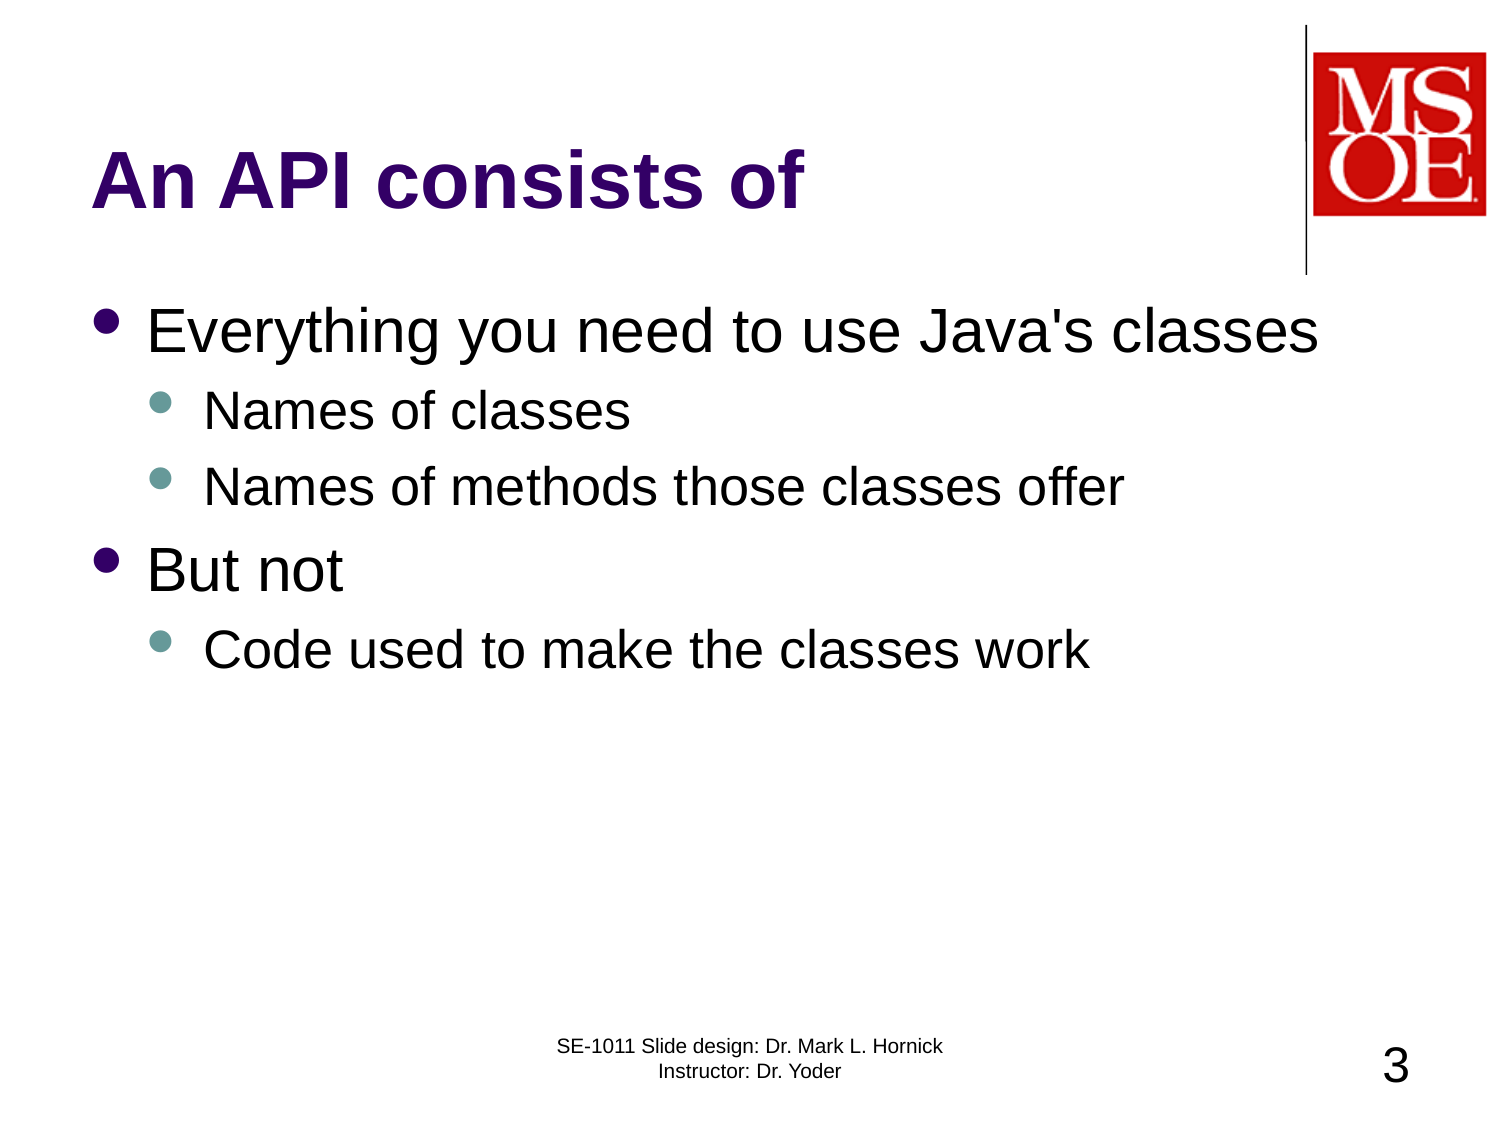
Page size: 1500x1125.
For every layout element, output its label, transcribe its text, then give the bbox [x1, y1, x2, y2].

footer SE-1011 Slide design: Dr. Mark L. Hornick Instructor: Dr. Yoder [512, 1024, 988, 1101]
title An API consists of [74, 19, 1313, 233]
list Everything you need to use Java's classes Names of classes Names of methods those classes offer But not Code used to make the classes work [74, 281, 1426, 1006]
slide_number 3 [1074, 1024, 1426, 1101]
picture [1313, 37, 1488, 232]
